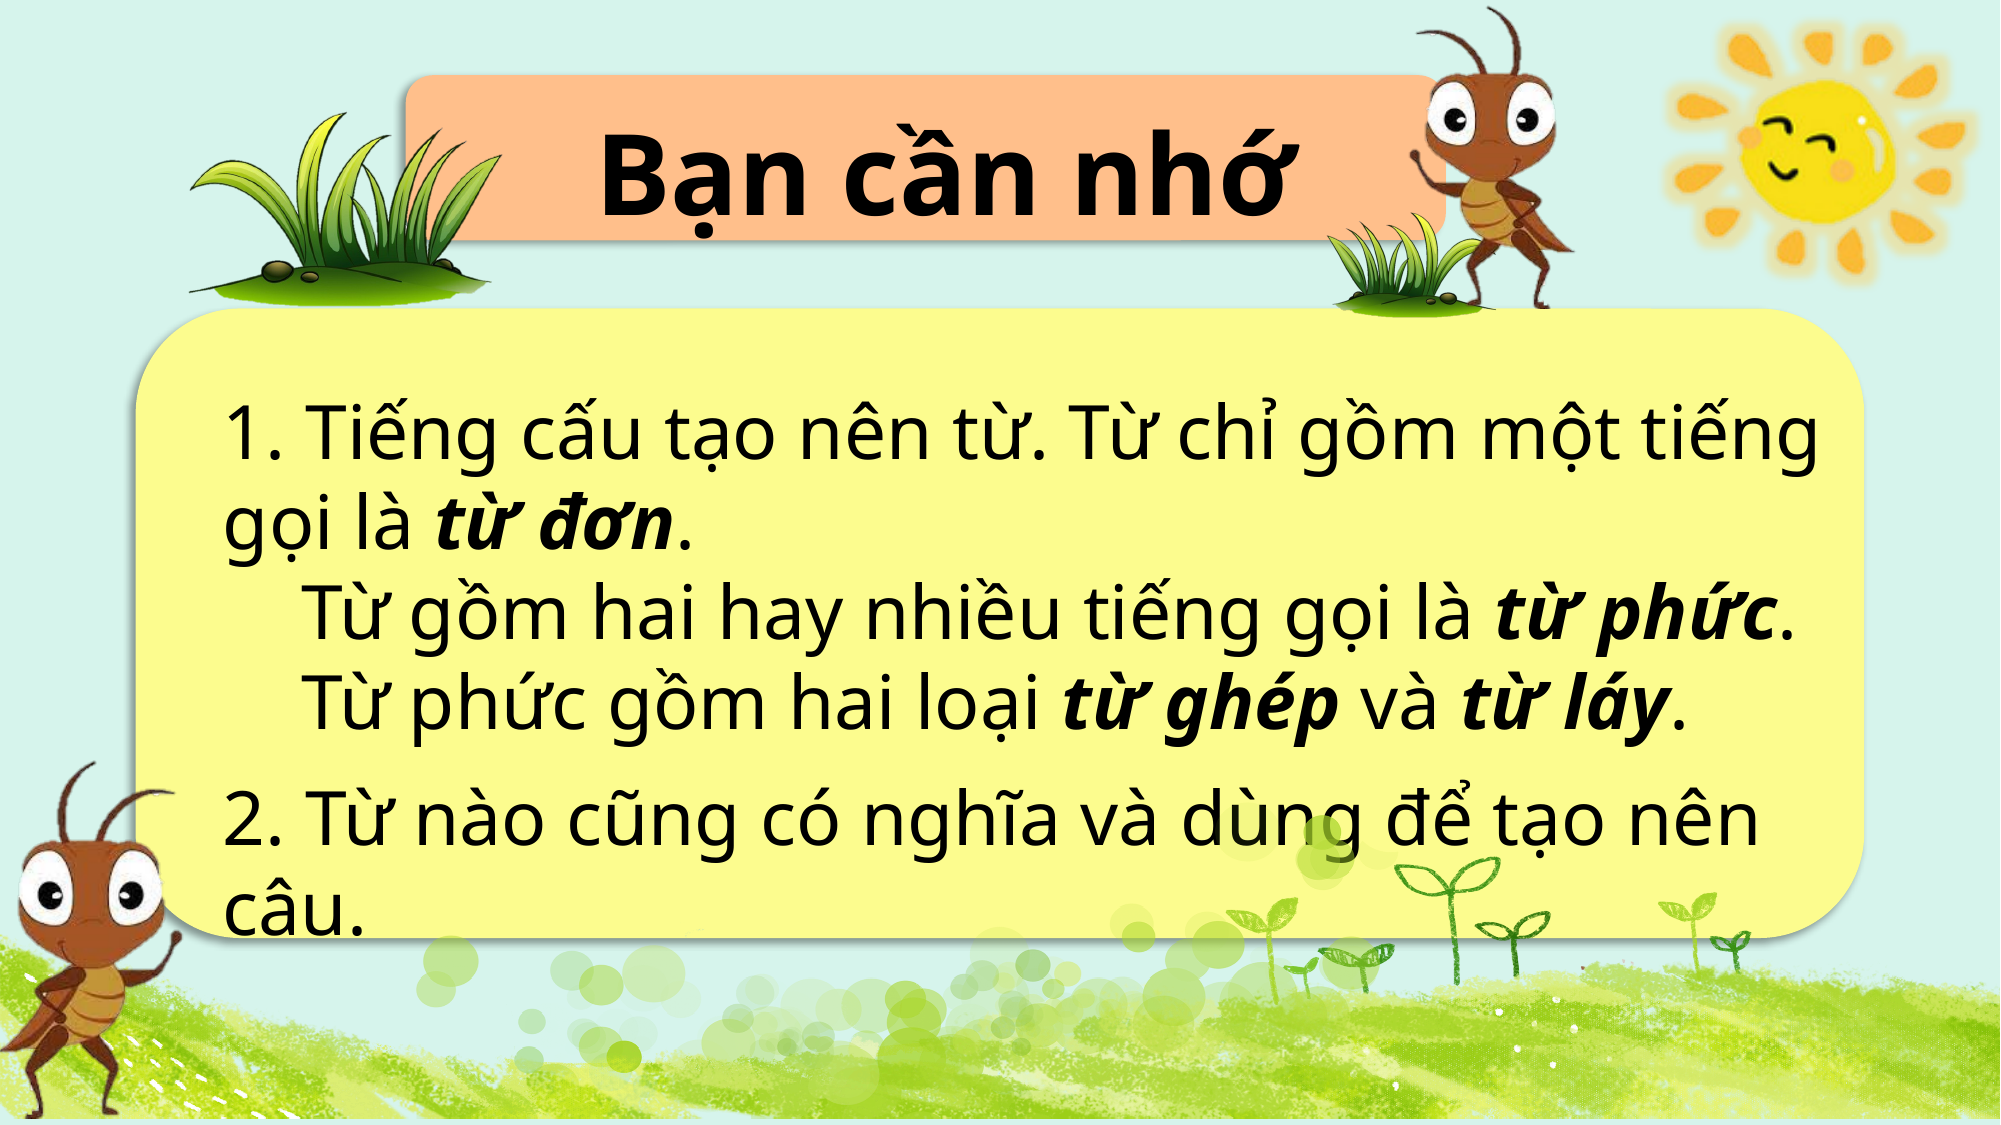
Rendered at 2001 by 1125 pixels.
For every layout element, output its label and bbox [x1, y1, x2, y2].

picture [0, 755, 2000, 1119]
picture [148, 111, 555, 328]
picture [1298, 1, 1610, 329]
text_box [135, 75, 1865, 802]
picture [1620, 0, 2000, 310]
